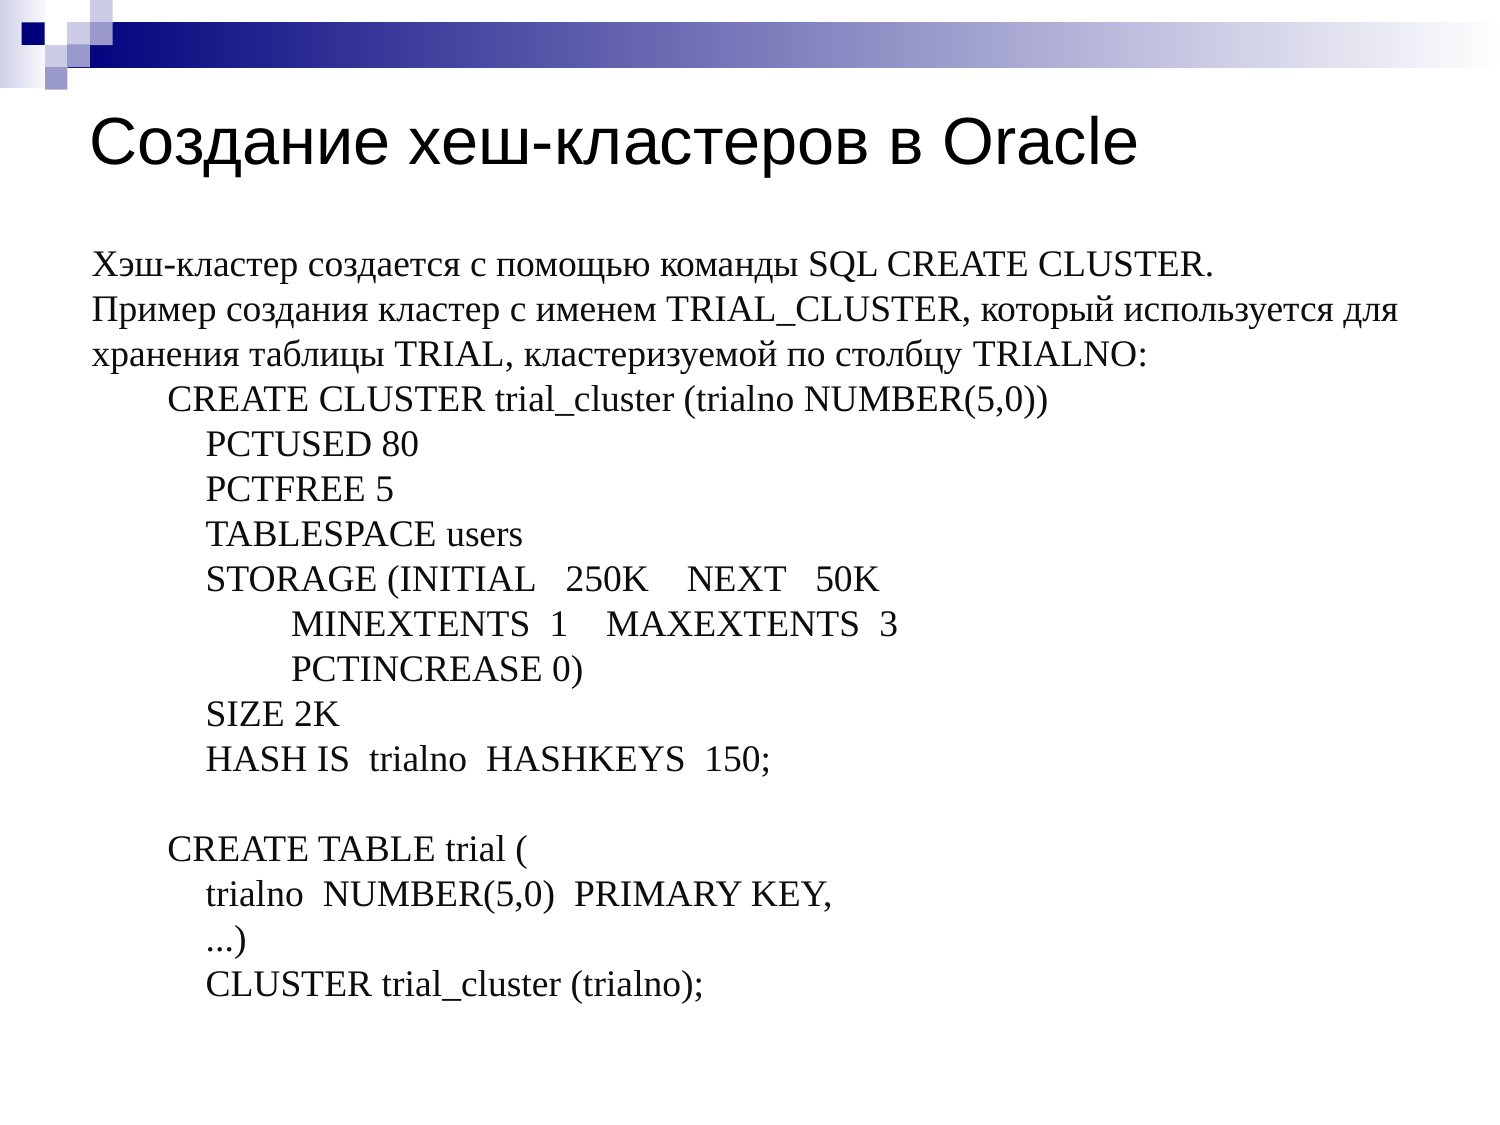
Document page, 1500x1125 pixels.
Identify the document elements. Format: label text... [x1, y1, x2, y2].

title Создание хеш-кластеров в Oracle [74, 74, 1425, 202]
text_box Хэш-кластер создается с помощью команды SQL CREATE CLUSTER. Пример создания кластер с именем TRIAL_CLUSTER, который используется для хранения таблицы TRIAL, кластеризуемой по столбцу TRIALNO: CREATE CLUSTER trial_cluster (trialno NUMBER(5,0)) PCTUSED 80 PCTFREE 5 TABLESPACE users STORAGE (INITIAL 250K NEXT 50K MINEXTENTS 1 MAXEXTENTS 3 PCTINCREASE 0) SIZE 2K HASH IS trialno HASHKEYS 150; CREATE TABLE trial ( trialno NUMBER(5,0) PRIMARY KEY, ...) CLUSTER trial_cluster (trialno); [76, 231, 1436, 1012]
